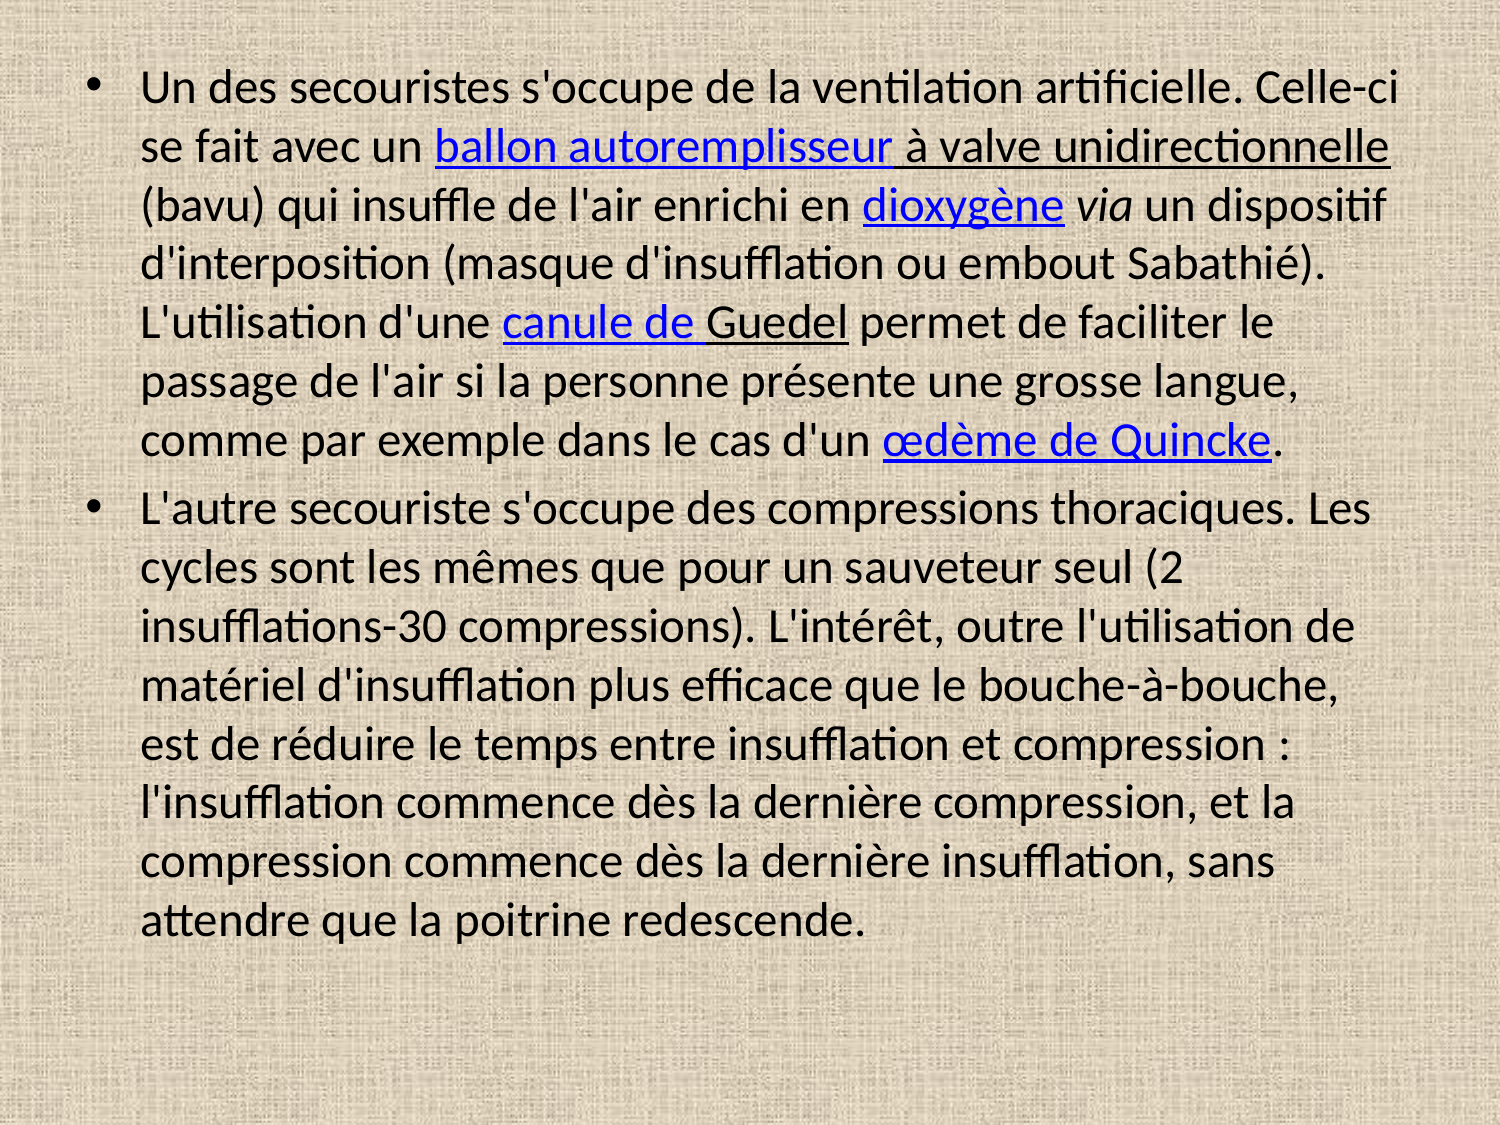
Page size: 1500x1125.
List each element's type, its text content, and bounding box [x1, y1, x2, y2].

list Un des secouristes s'occupe de la ventilation artificielle. Celle-ci se fait avec un ballon autoremplisseur à valve unidirectionnelle (bavu) qui insuffle de l'air enrichi en dioxygène via un dispositif d'interposition (masque d'insufflation ou embout Sabathié). L'utilisation d'une canule de Guedel permet de faciliter le passage de l'air si la personne présente une grosse langue, comme par exemple dans le cas d'un œdème de Quincke. L'autre secouriste s'occupe des compressions thoraciques. Les cycles sont les mêmes que pour un sauveteur seul (2 insufflations-30 compressions). L'intérêt, outre l'utilisation de matériel d'insufflation plus efficace que le bouche-à-bouche, est de réduire le temps entre insufflation et compression : l'insufflation commence dès la dernière compression, et la compression commence dès la dernière insufflation, sans attendre que la poitrine redescende. [70, 46, 1425, 1005]
picture [0, 0, 1500, 1125]
